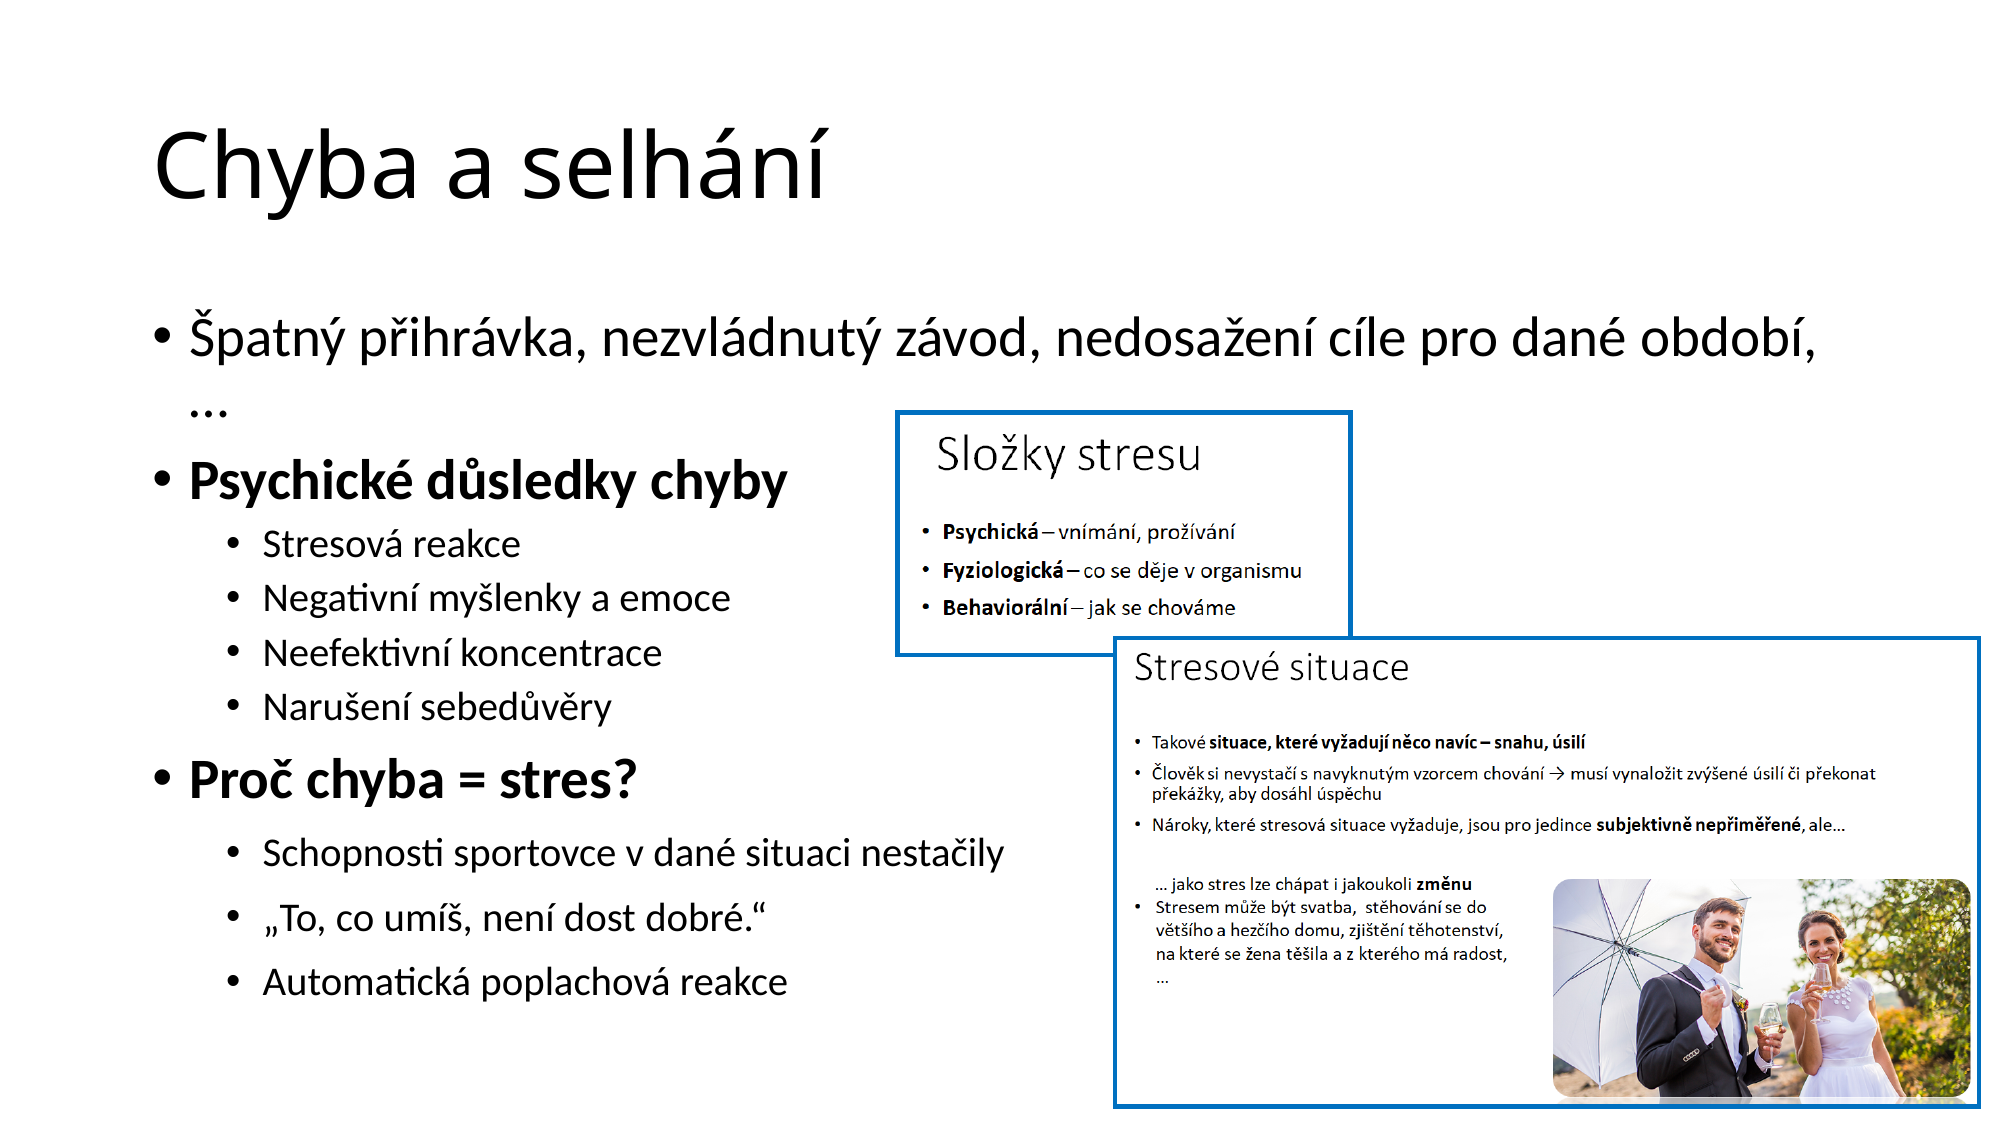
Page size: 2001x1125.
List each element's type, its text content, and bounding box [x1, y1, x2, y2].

list Špatný přihrávka, nezvládnutý závod, nedosažení cíle pro dané období, … Psychické důsledky chyby Stresová reakce Negativní myšlenky a emoce Neefektivní koncentrace Narušení sebedůvěry Proč chyba = stres? Schopnosti sportovce v dané situaci nestačily „To, co umíš, není dost dobré.“ Automatická poplachová reakce [137, 299, 1863, 1014]
picture [899, 414, 1977, 1104]
title Chyba a selhání [137, 59, 1863, 278]
